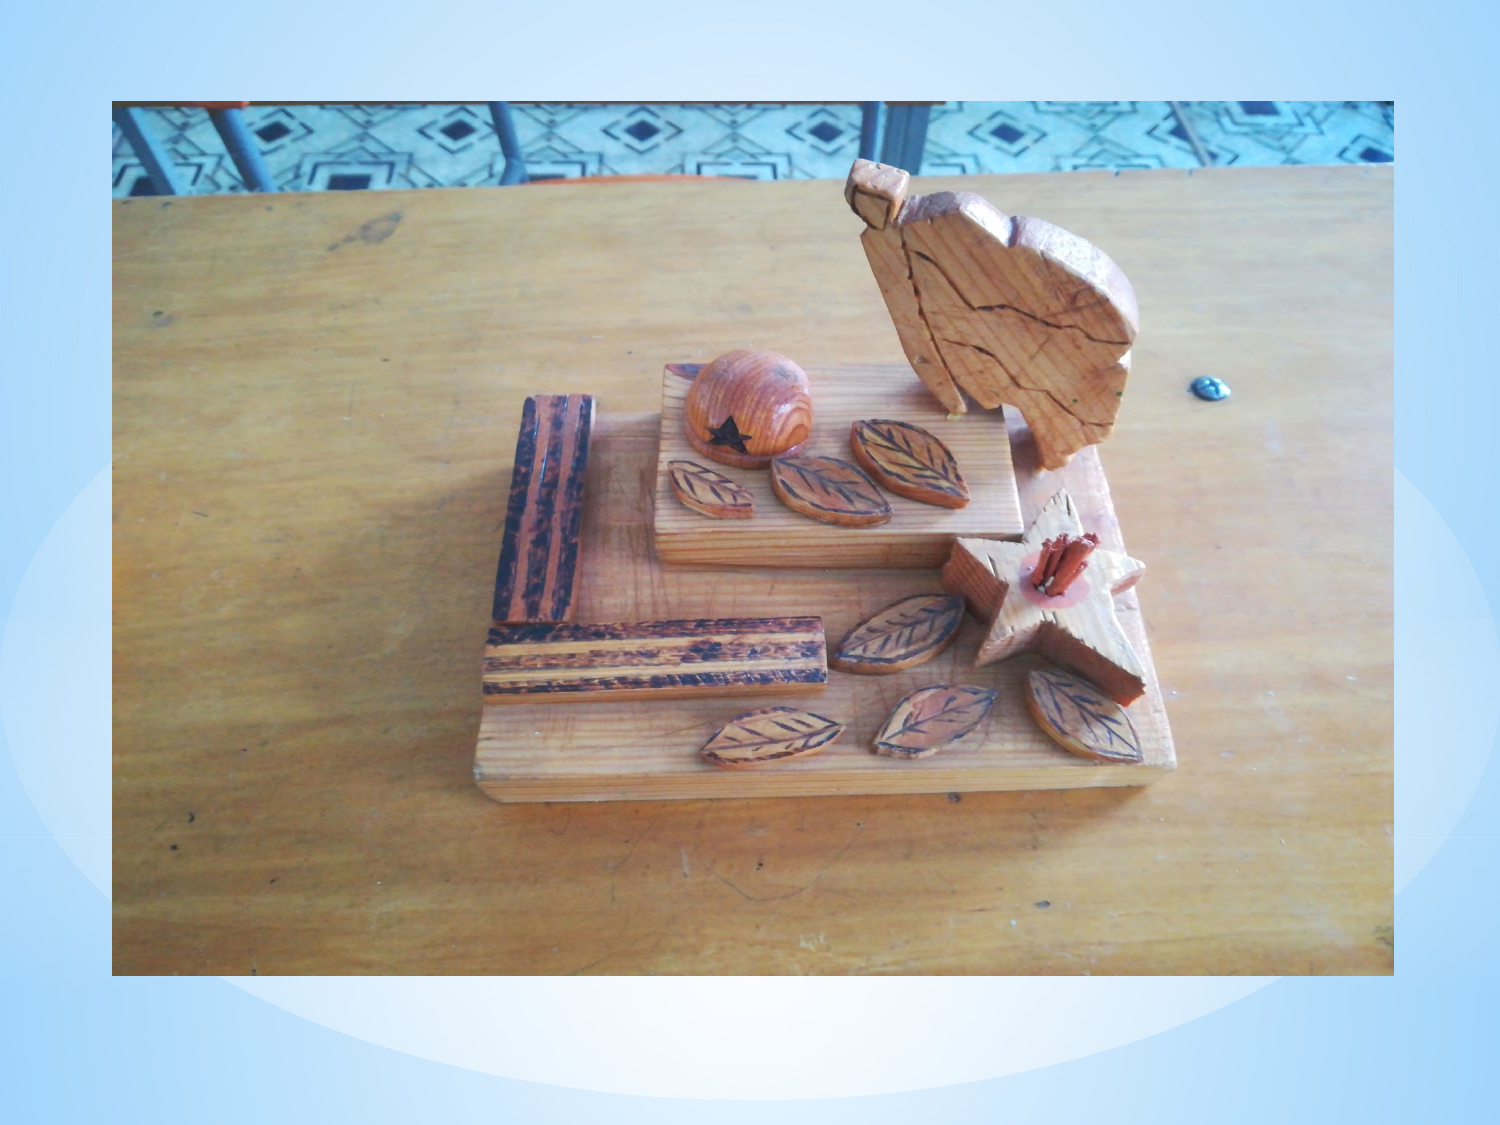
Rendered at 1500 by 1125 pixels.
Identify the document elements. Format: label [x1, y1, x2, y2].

picture [111, 101, 1394, 977]
